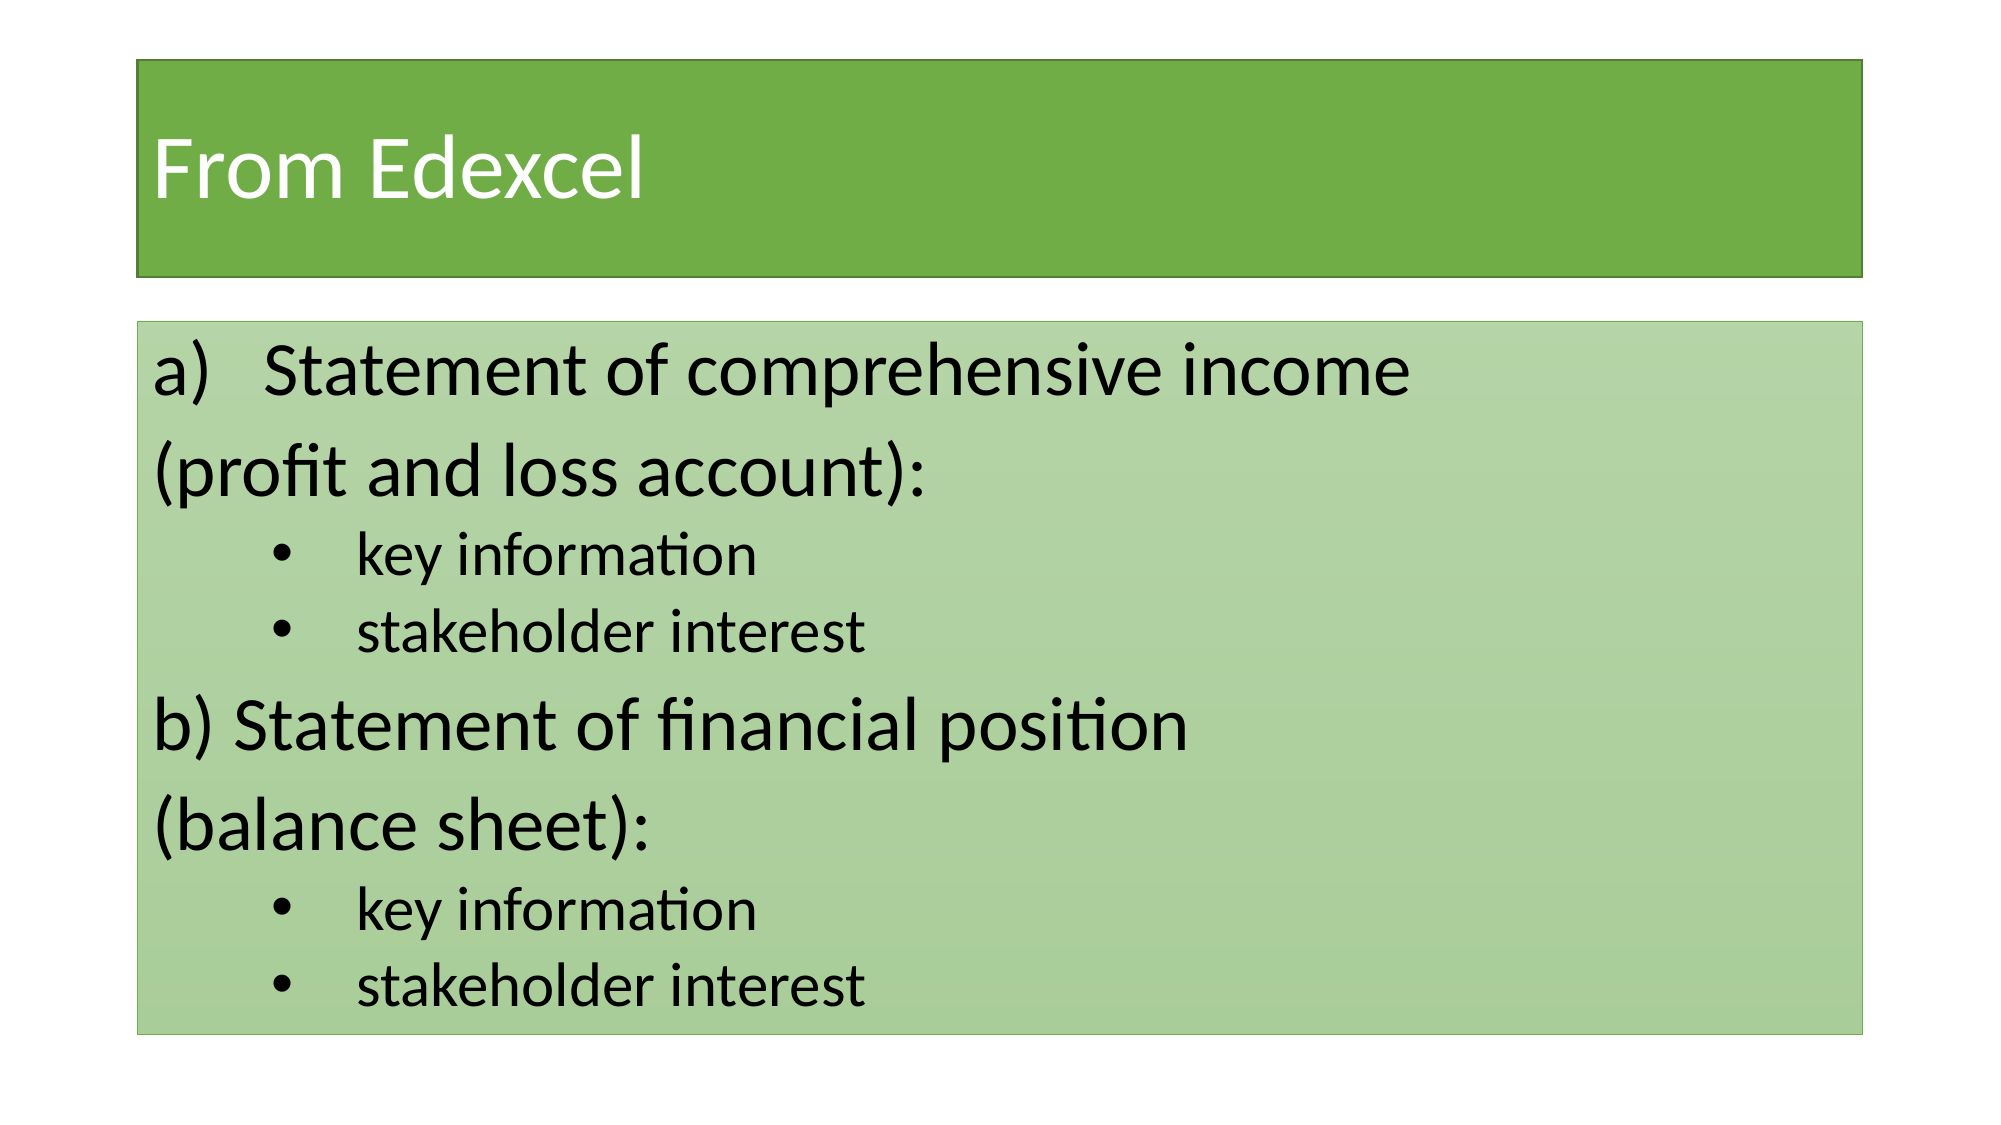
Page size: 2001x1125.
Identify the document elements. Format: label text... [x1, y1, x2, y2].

title From Edexcel [136, 59, 1863, 278]
list Statement of comprehensive income (profit and loss account): key information stakeholder interest b) Statement of financial position (balance sheet): key information stakeholder interest [137, 321, 1863, 1035]
